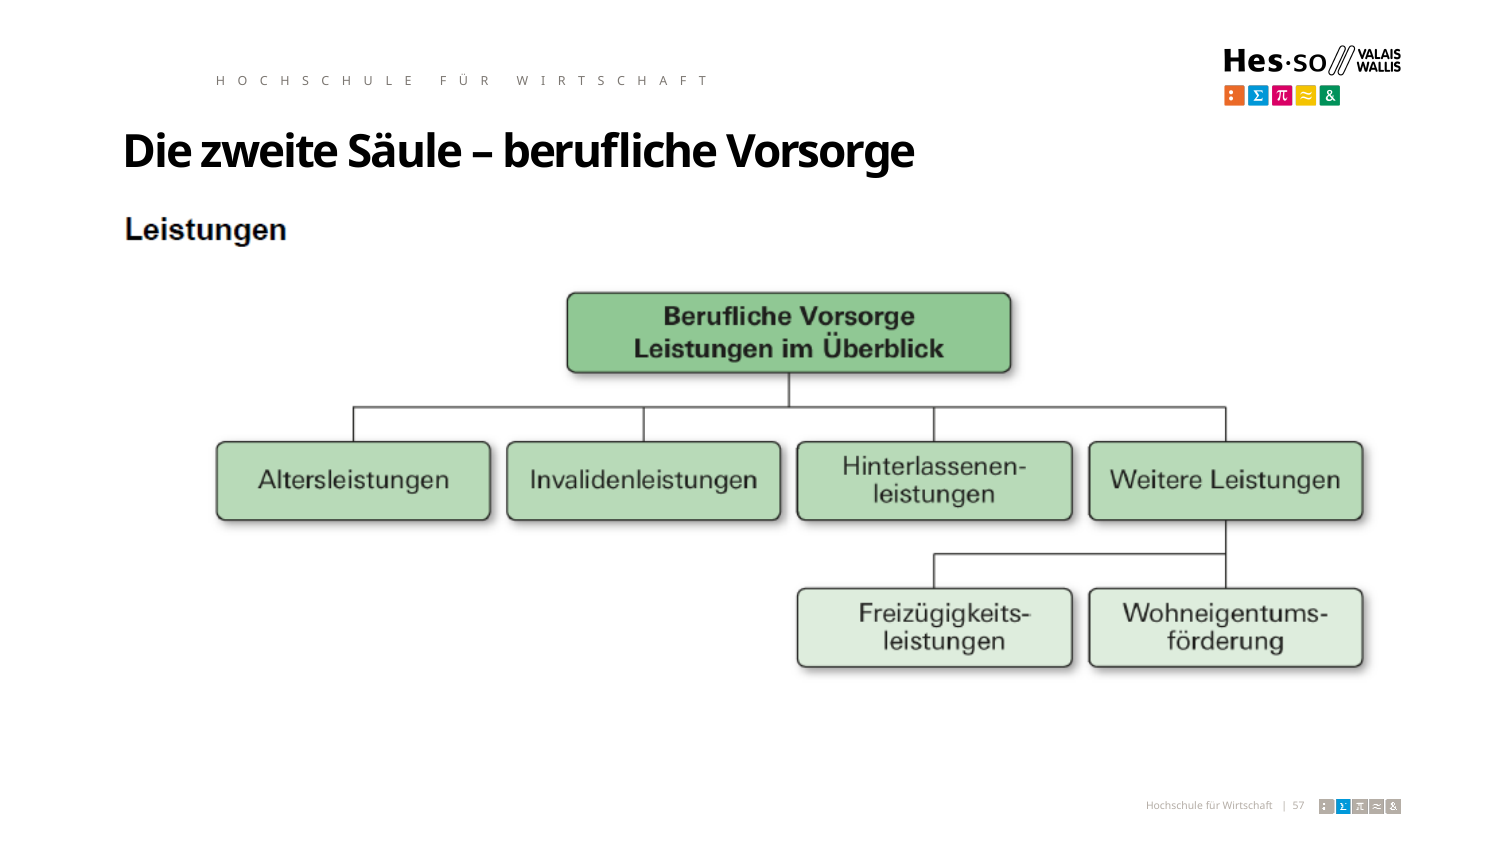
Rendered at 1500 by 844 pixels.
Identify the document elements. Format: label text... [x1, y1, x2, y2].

text_box Die zweite Säule – berufliche Vorsorge [107, 114, 1217, 193]
picture [1351, 799, 1401, 814]
picture [93, 193, 1407, 715]
picture [1319, 799, 1336, 814]
picture [1224, 45, 1401, 106]
text_box HOCHSCHULE FÜR WIRTSCHAFT [200, 62, 906, 96]
